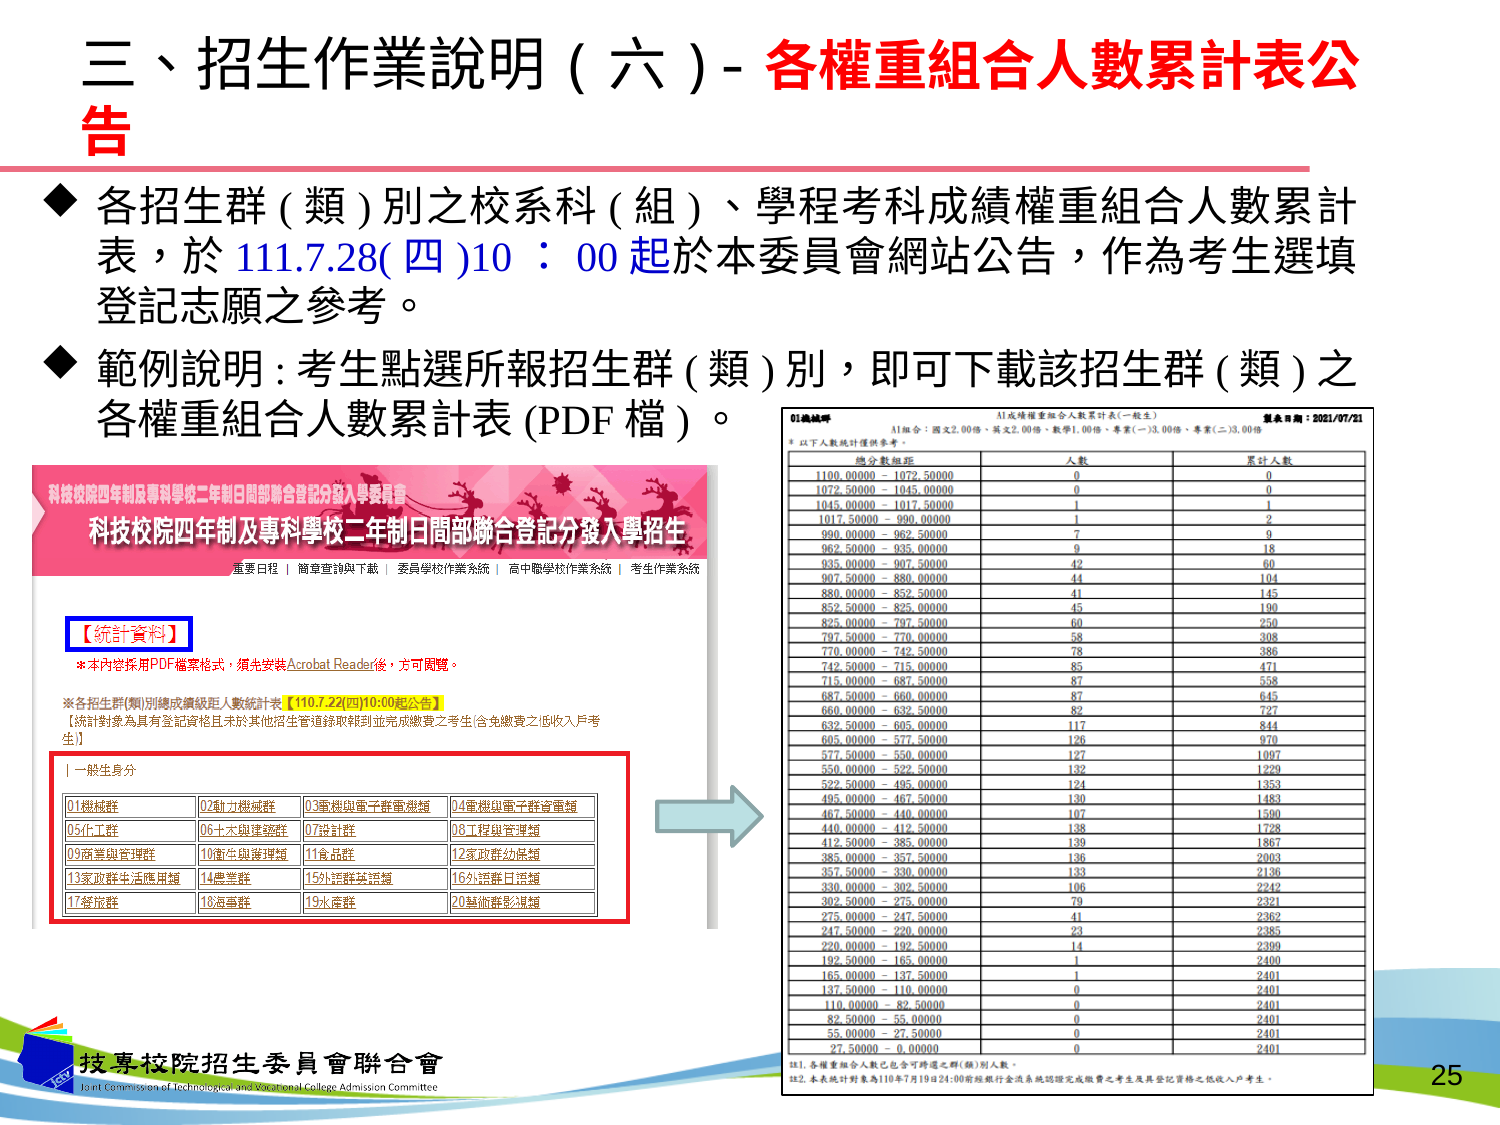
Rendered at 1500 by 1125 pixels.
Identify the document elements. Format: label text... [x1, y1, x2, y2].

list 各招生群(類)別之校系科(組)、學程考科成績權重組合人數累計表，於111.7.28(四)10：00起於本委員會網站公告，作為考生選填登記志願之參考。 範例說明:考生點選所報招生群(類)別，即可下載該招生群(類)之各權重組合人數累計表(PDF檔)。 [0, 172, 1374, 442]
picture [0, 968, 1127, 1125]
slide_number 25 [1127, 1048, 1479, 1125]
picture [32, 464, 718, 929]
text_box 三、招生作業說明(六)-各權重組合人數累計表公告 [64, 42, 1388, 147]
picture [782, 408, 1500, 1125]
text_box [721, 784, 764, 848]
